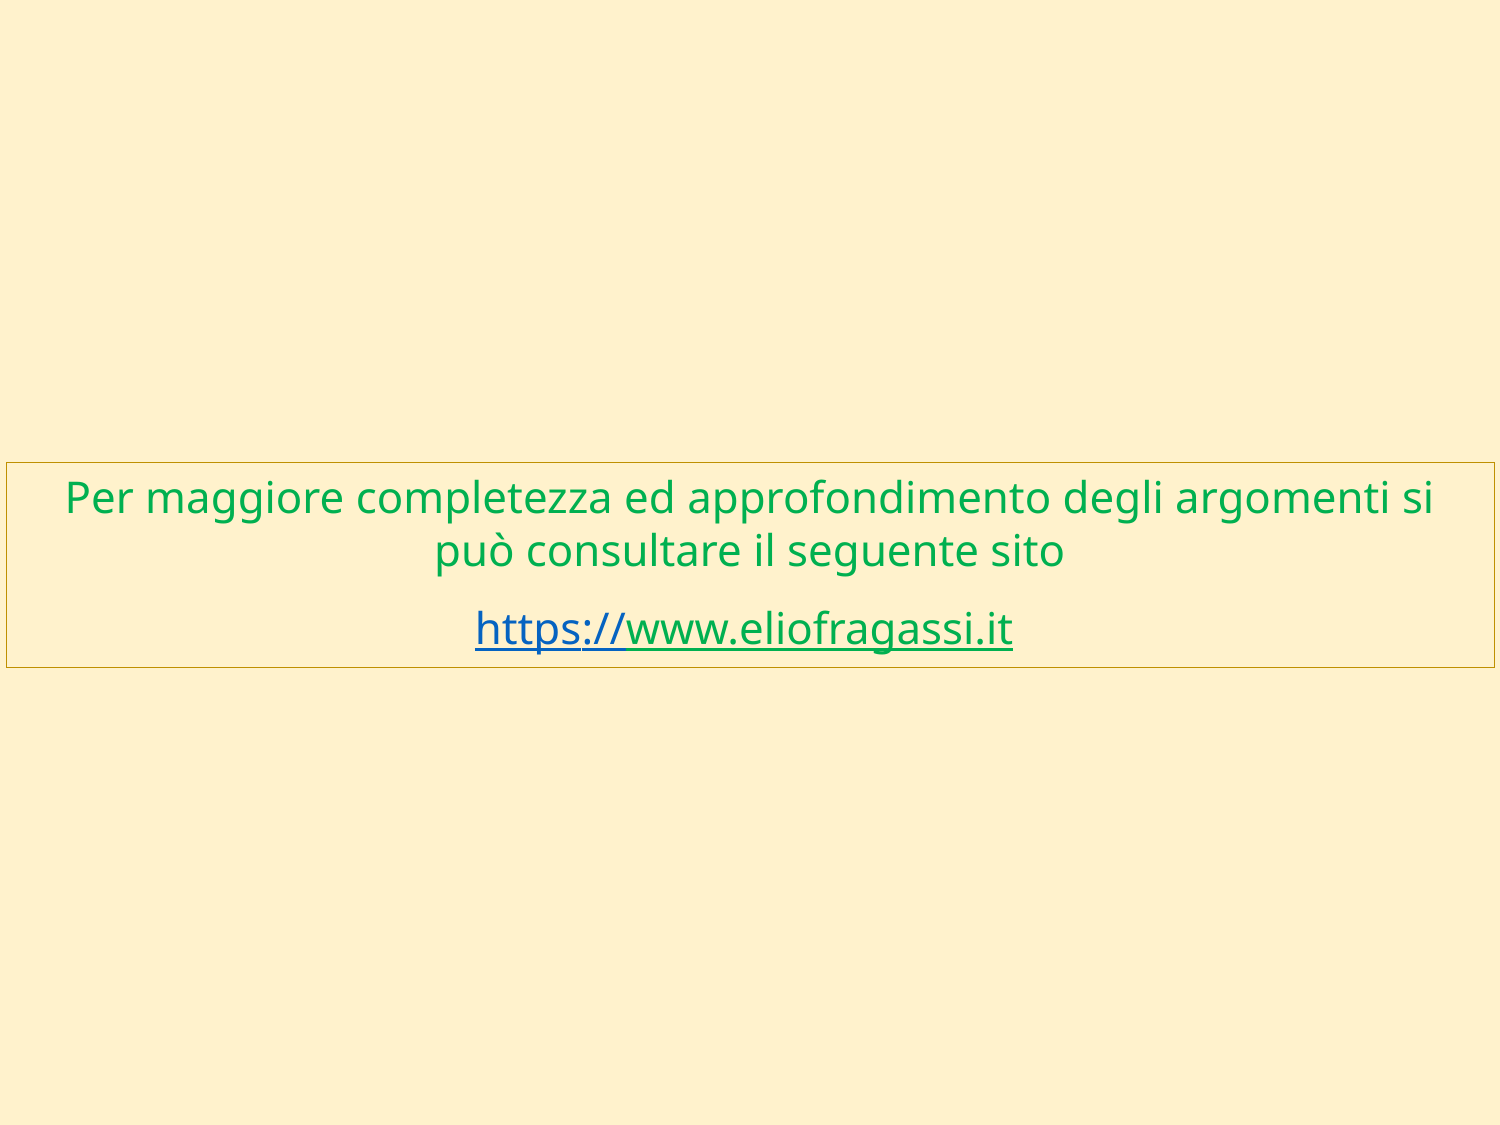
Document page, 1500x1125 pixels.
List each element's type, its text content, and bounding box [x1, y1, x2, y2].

text_box Per maggiore completezza ed approfondimento degli argomenti si può consultare il seguente sito https://www.eliofragassi.it [5, 462, 1494, 668]
